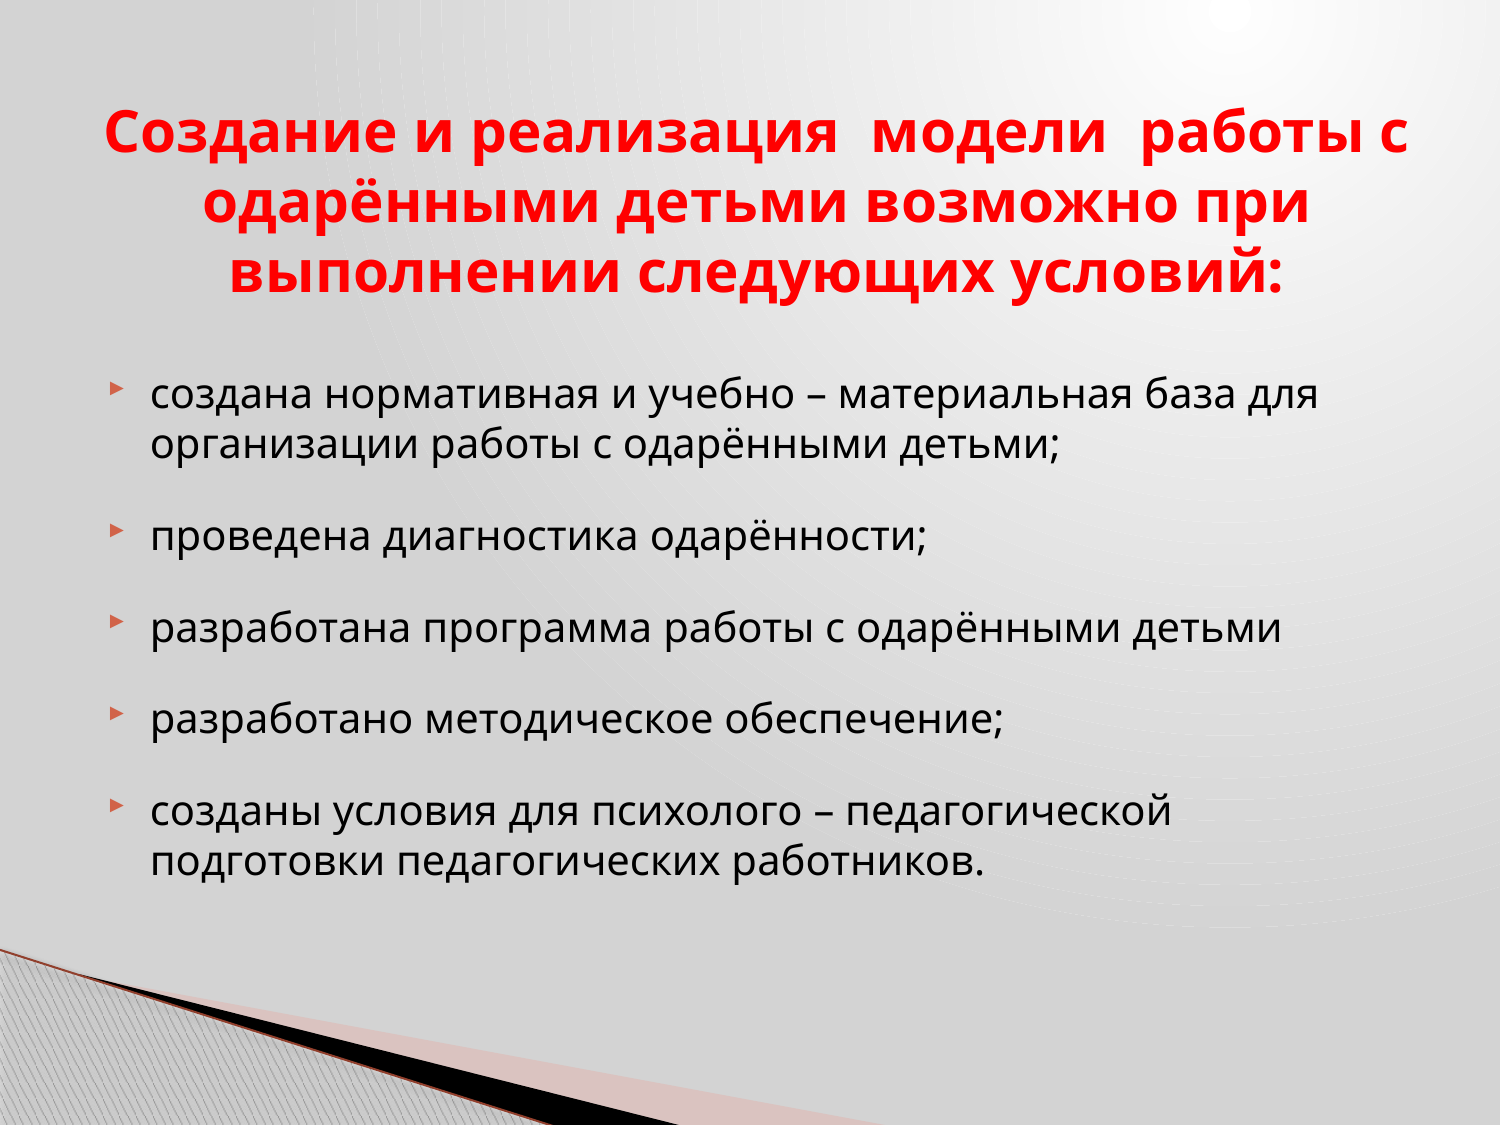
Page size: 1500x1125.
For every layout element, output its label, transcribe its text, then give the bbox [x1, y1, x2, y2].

list создана нормативная и учебно – материальная база для организации работы с одарёнными детьми; проведена диагностика одарённости; разработана программа работы с одарёнными детьми разработано методическое обеспечение; созданы условия для психолого – педагогической подготовки педагогических работников. [75, 243, 1425, 986]
title Создание и реализация модели работы с одарёнными детьми возможно при выполнении следующих условий: [82, 105, 1432, 293]
